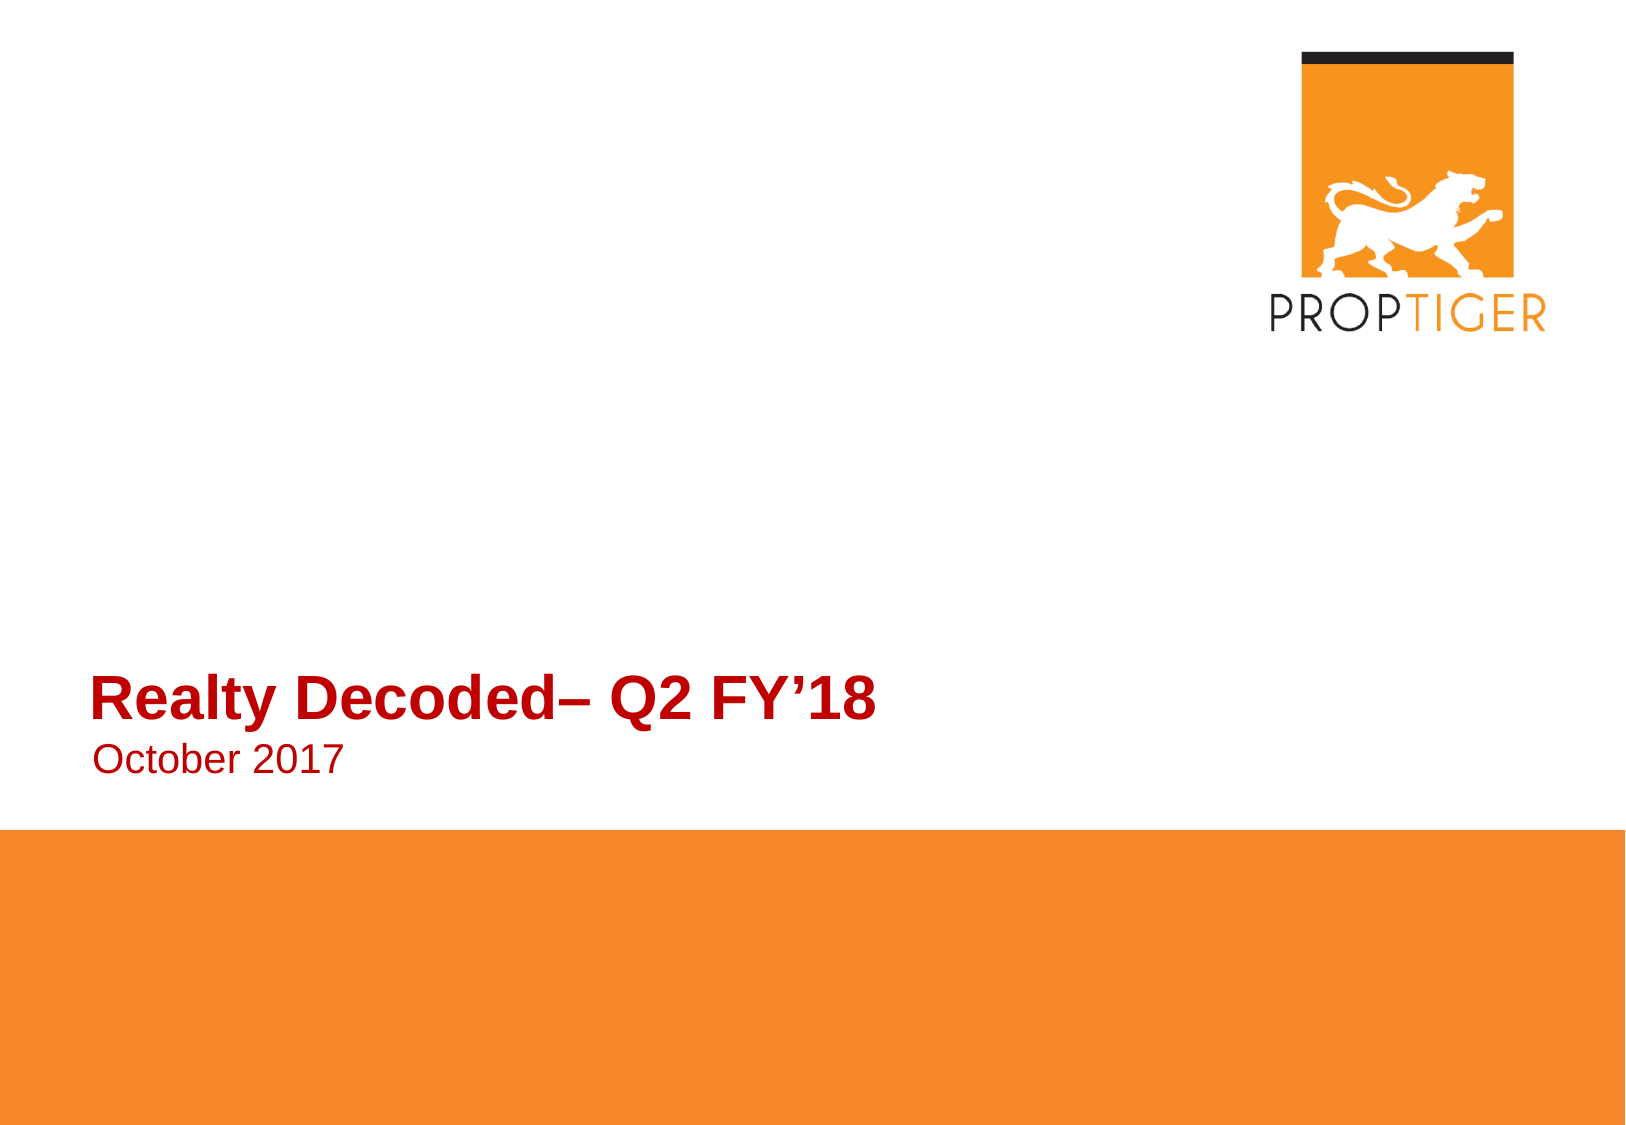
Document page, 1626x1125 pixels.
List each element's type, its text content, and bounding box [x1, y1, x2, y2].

picture [1218, 17, 1625, 364]
text_box October 2017 [77, 727, 1503, 790]
text_box Realty Decoded– Q2 FY’18 [75, 571, 1501, 894]
